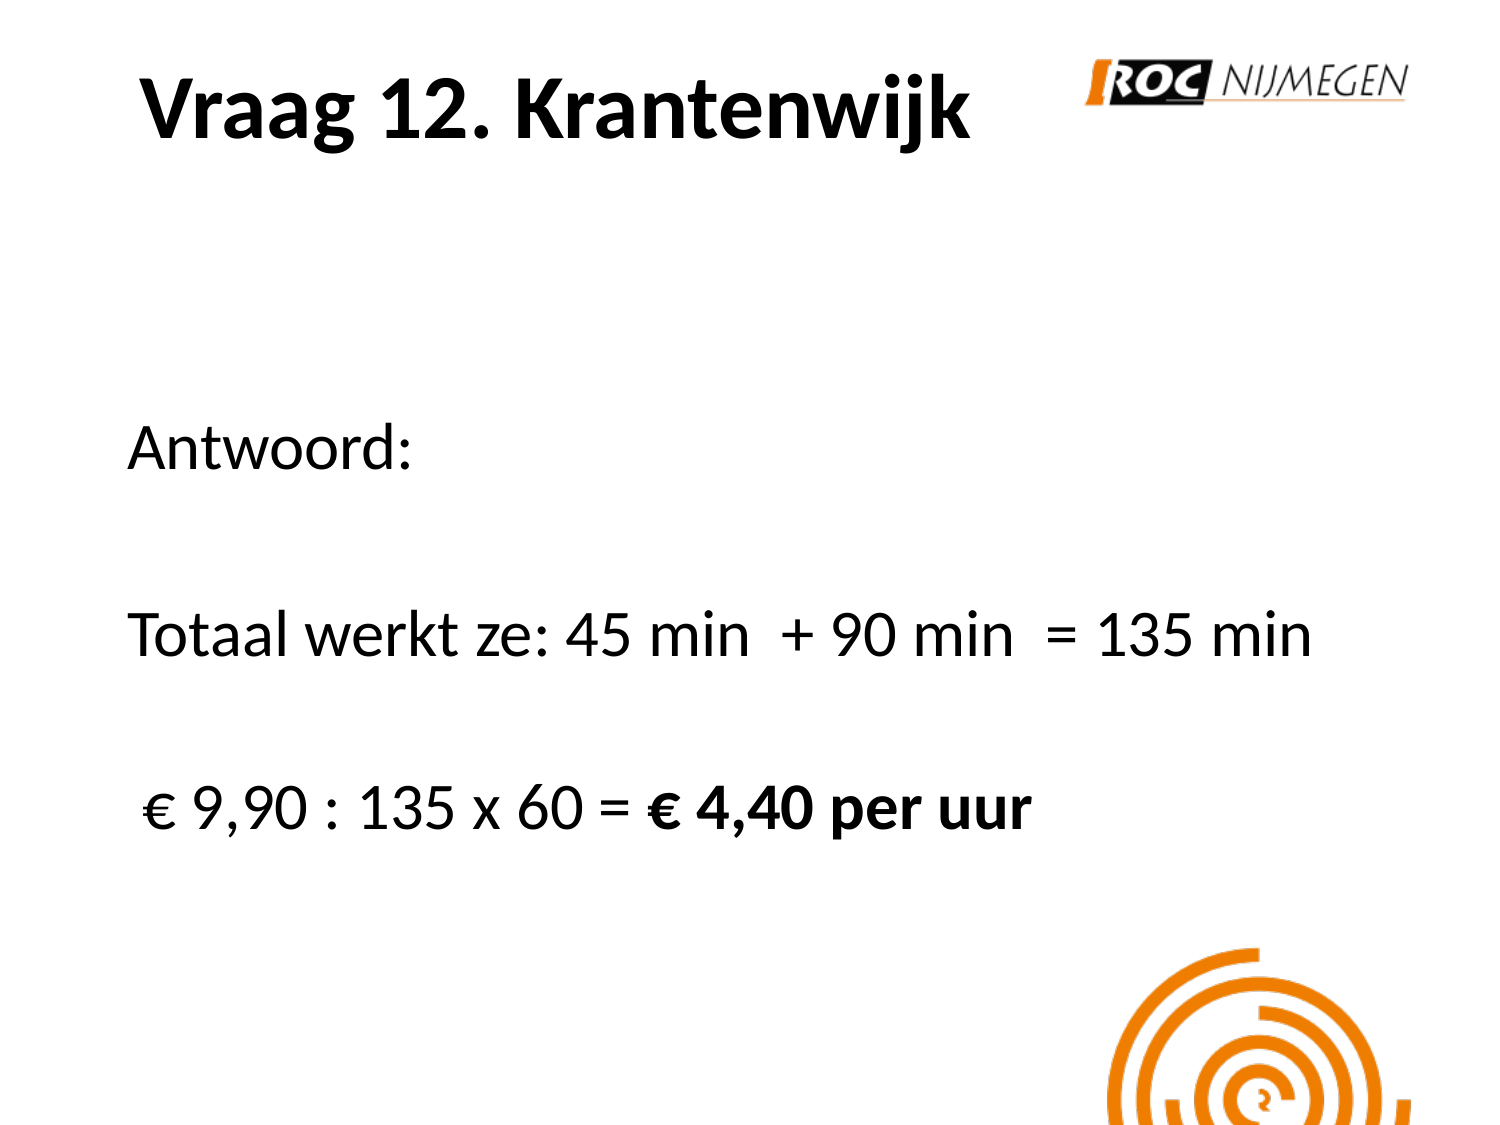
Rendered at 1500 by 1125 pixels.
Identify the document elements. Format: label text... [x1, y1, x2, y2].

title Vraag 12. Krantenwijk [124, 20, 1400, 185]
subtitle Antwoord: Totaal werkt ze: 45 min + 90 min = 135 min € 9,90 : 135 x 60 = € 4,40 per uur [112, 208, 1412, 1035]
